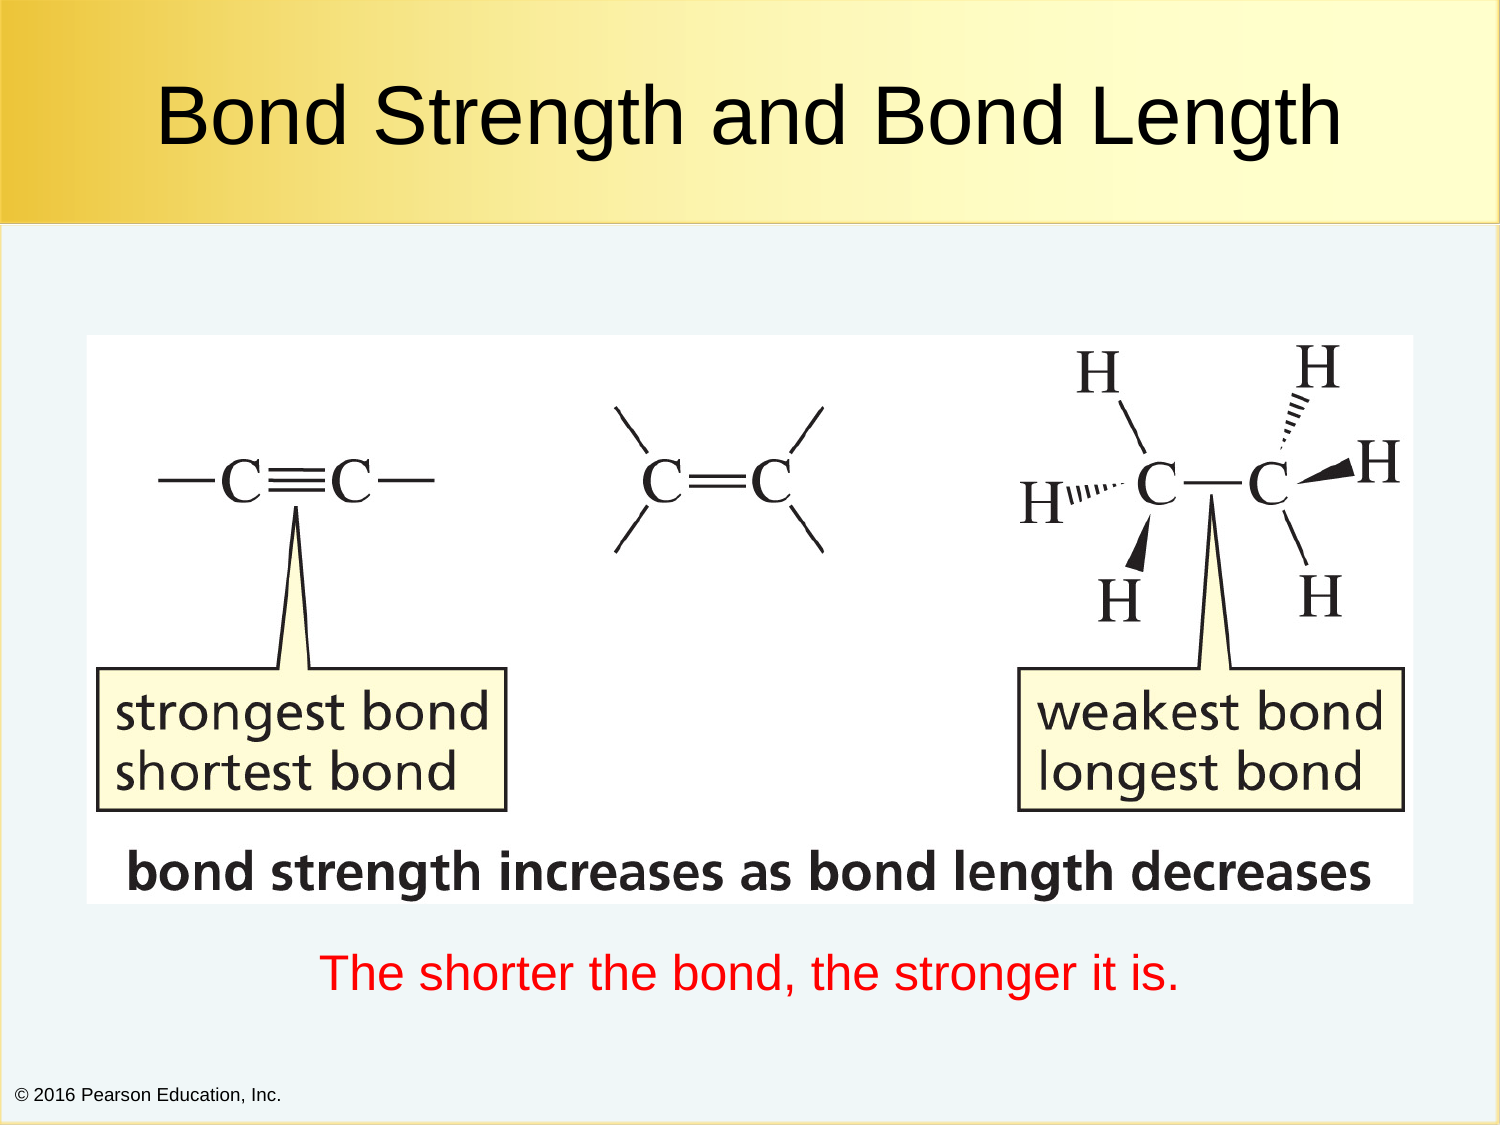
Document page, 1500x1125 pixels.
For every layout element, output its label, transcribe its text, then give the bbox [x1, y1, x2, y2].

picture [86, 335, 1414, 905]
text_box The shorter the bond, the stronger it is. [304, 932, 1196, 1008]
text_box Bond Strength and Bond Length [0, 53, 1500, 169]
